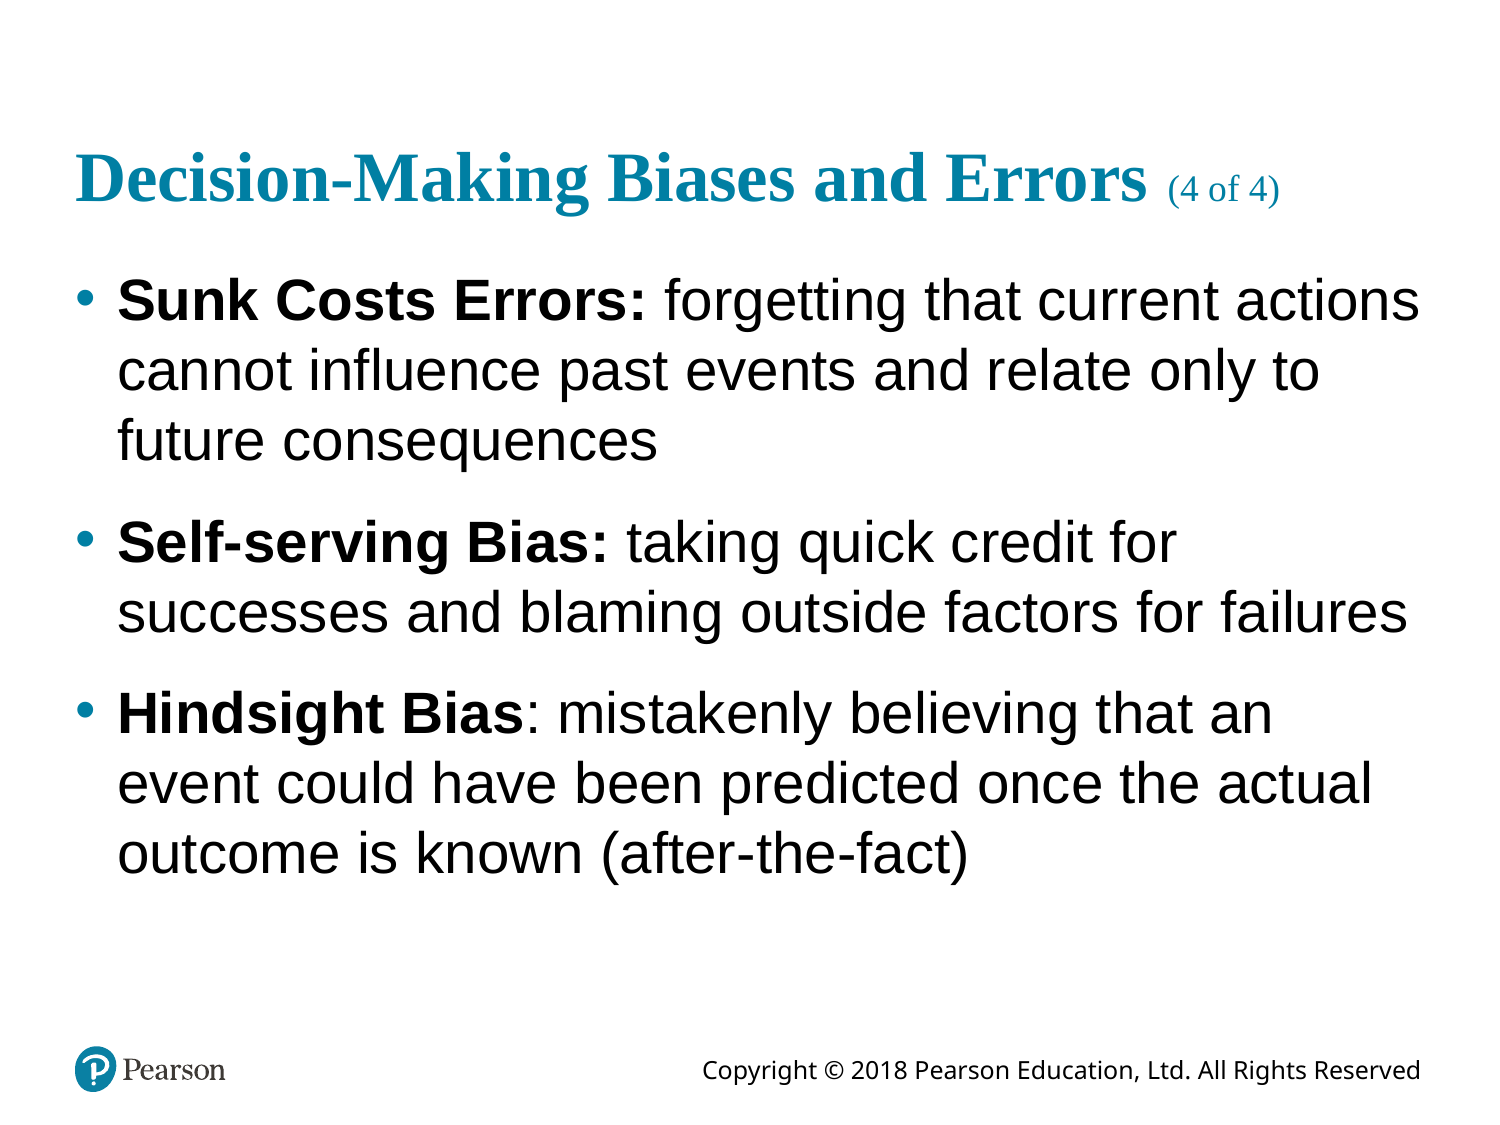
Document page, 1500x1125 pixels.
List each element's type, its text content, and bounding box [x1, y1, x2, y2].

list Sunk Costs Errors: forgetting that current actions cannot influence past events and relate only to future consequences Self-serving Bias: taking quick credit for successes and blaming outside factors for failures Hindsight Bias: mistakenly believing that an event could have been predicted once the actual outcome is known (after-the-fact) [75, 262, 1425, 1005]
title Decision-Making Biases and Errors (4 of 4) [75, 35, 1425, 216]
